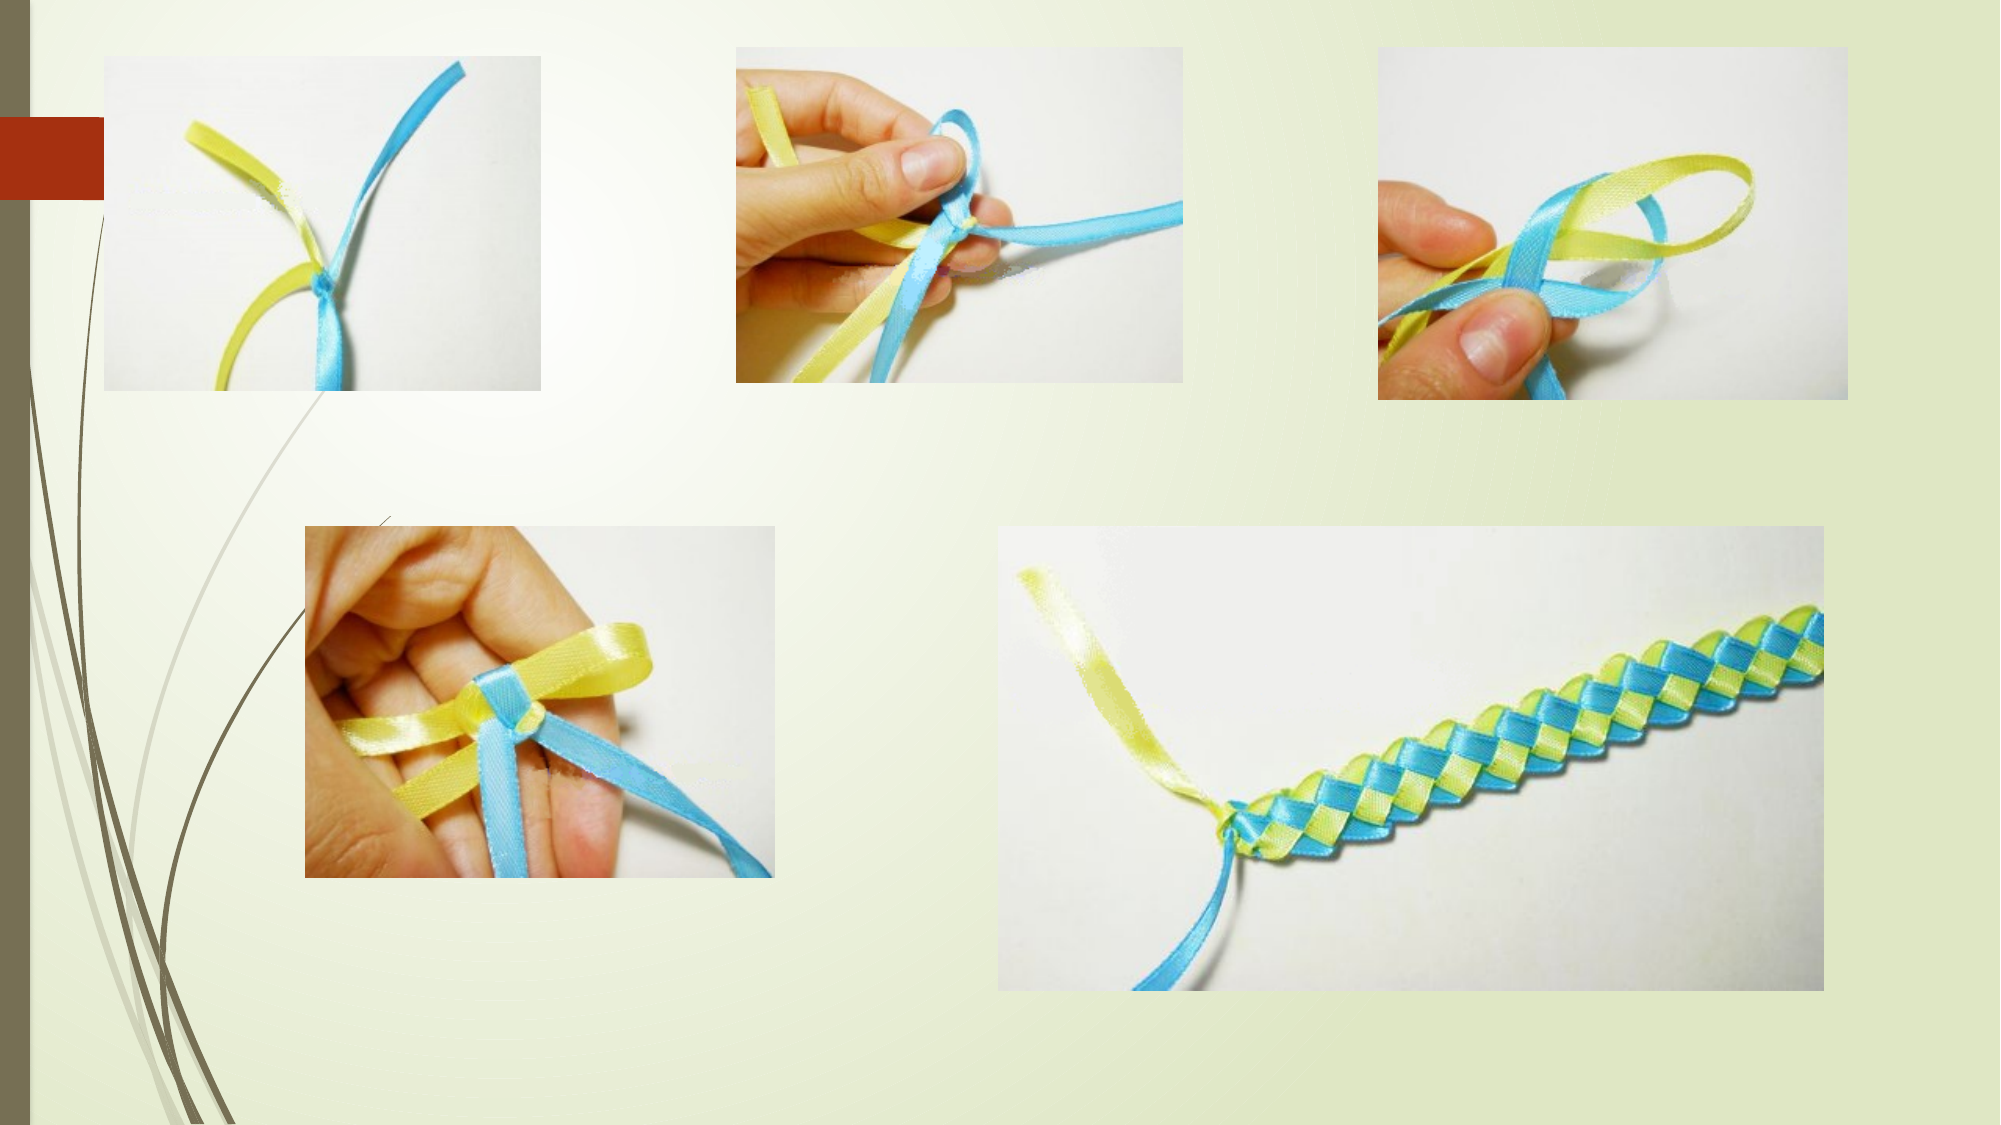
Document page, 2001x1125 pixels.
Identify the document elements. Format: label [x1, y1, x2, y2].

picture [305, 525, 776, 878]
picture [1378, 47, 1848, 400]
picture [736, 47, 1183, 383]
list [104, 56, 541, 392]
picture [998, 525, 1825, 991]
